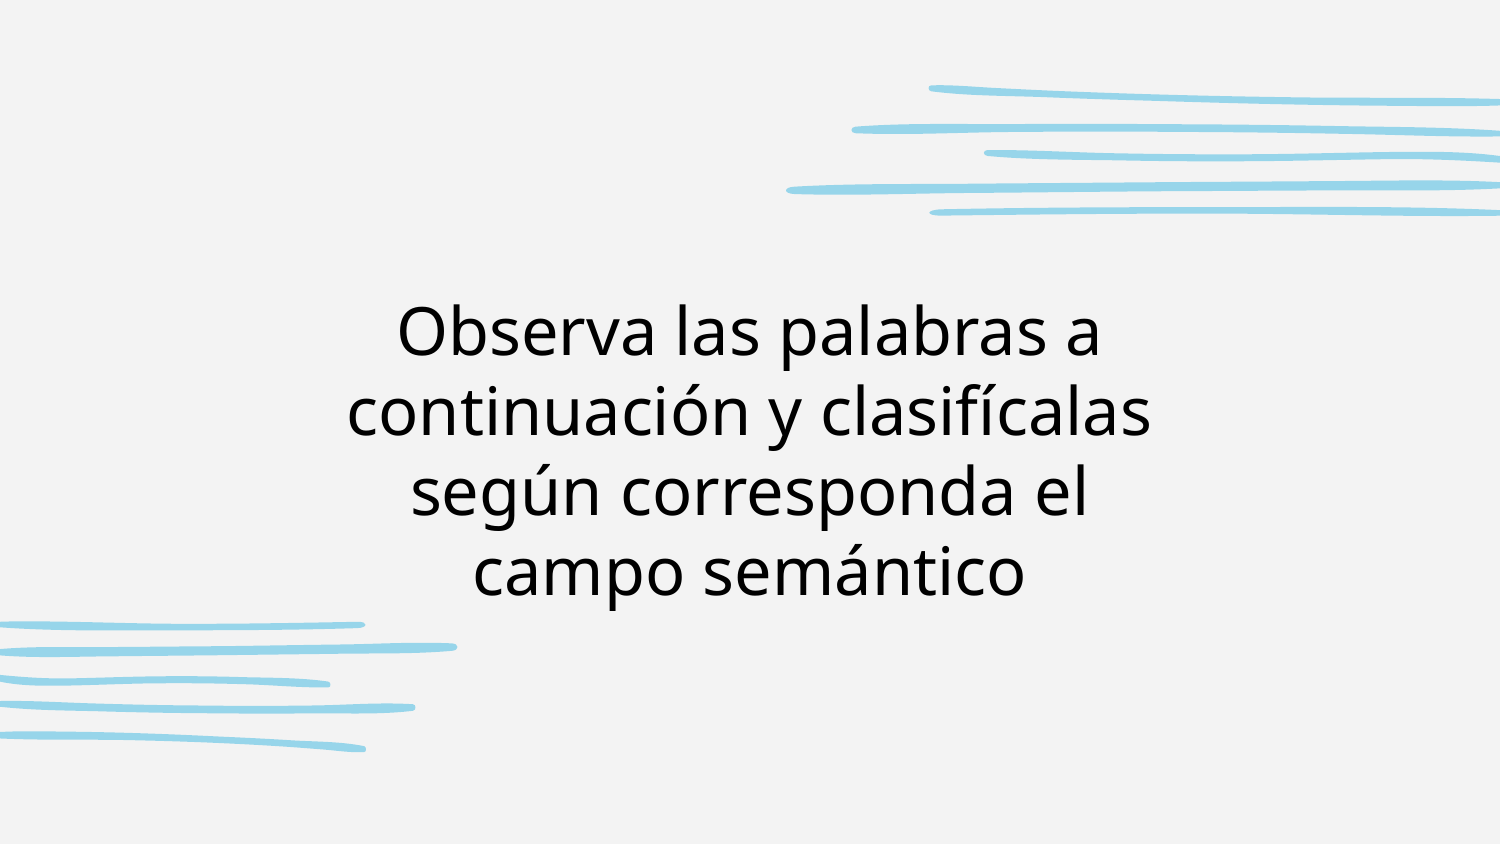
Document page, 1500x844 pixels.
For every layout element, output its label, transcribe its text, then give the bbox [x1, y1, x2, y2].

subtitle Observa las palabras a continuación y clasifícalas según corresponda el campo semántico [300, 273, 1200, 496]
